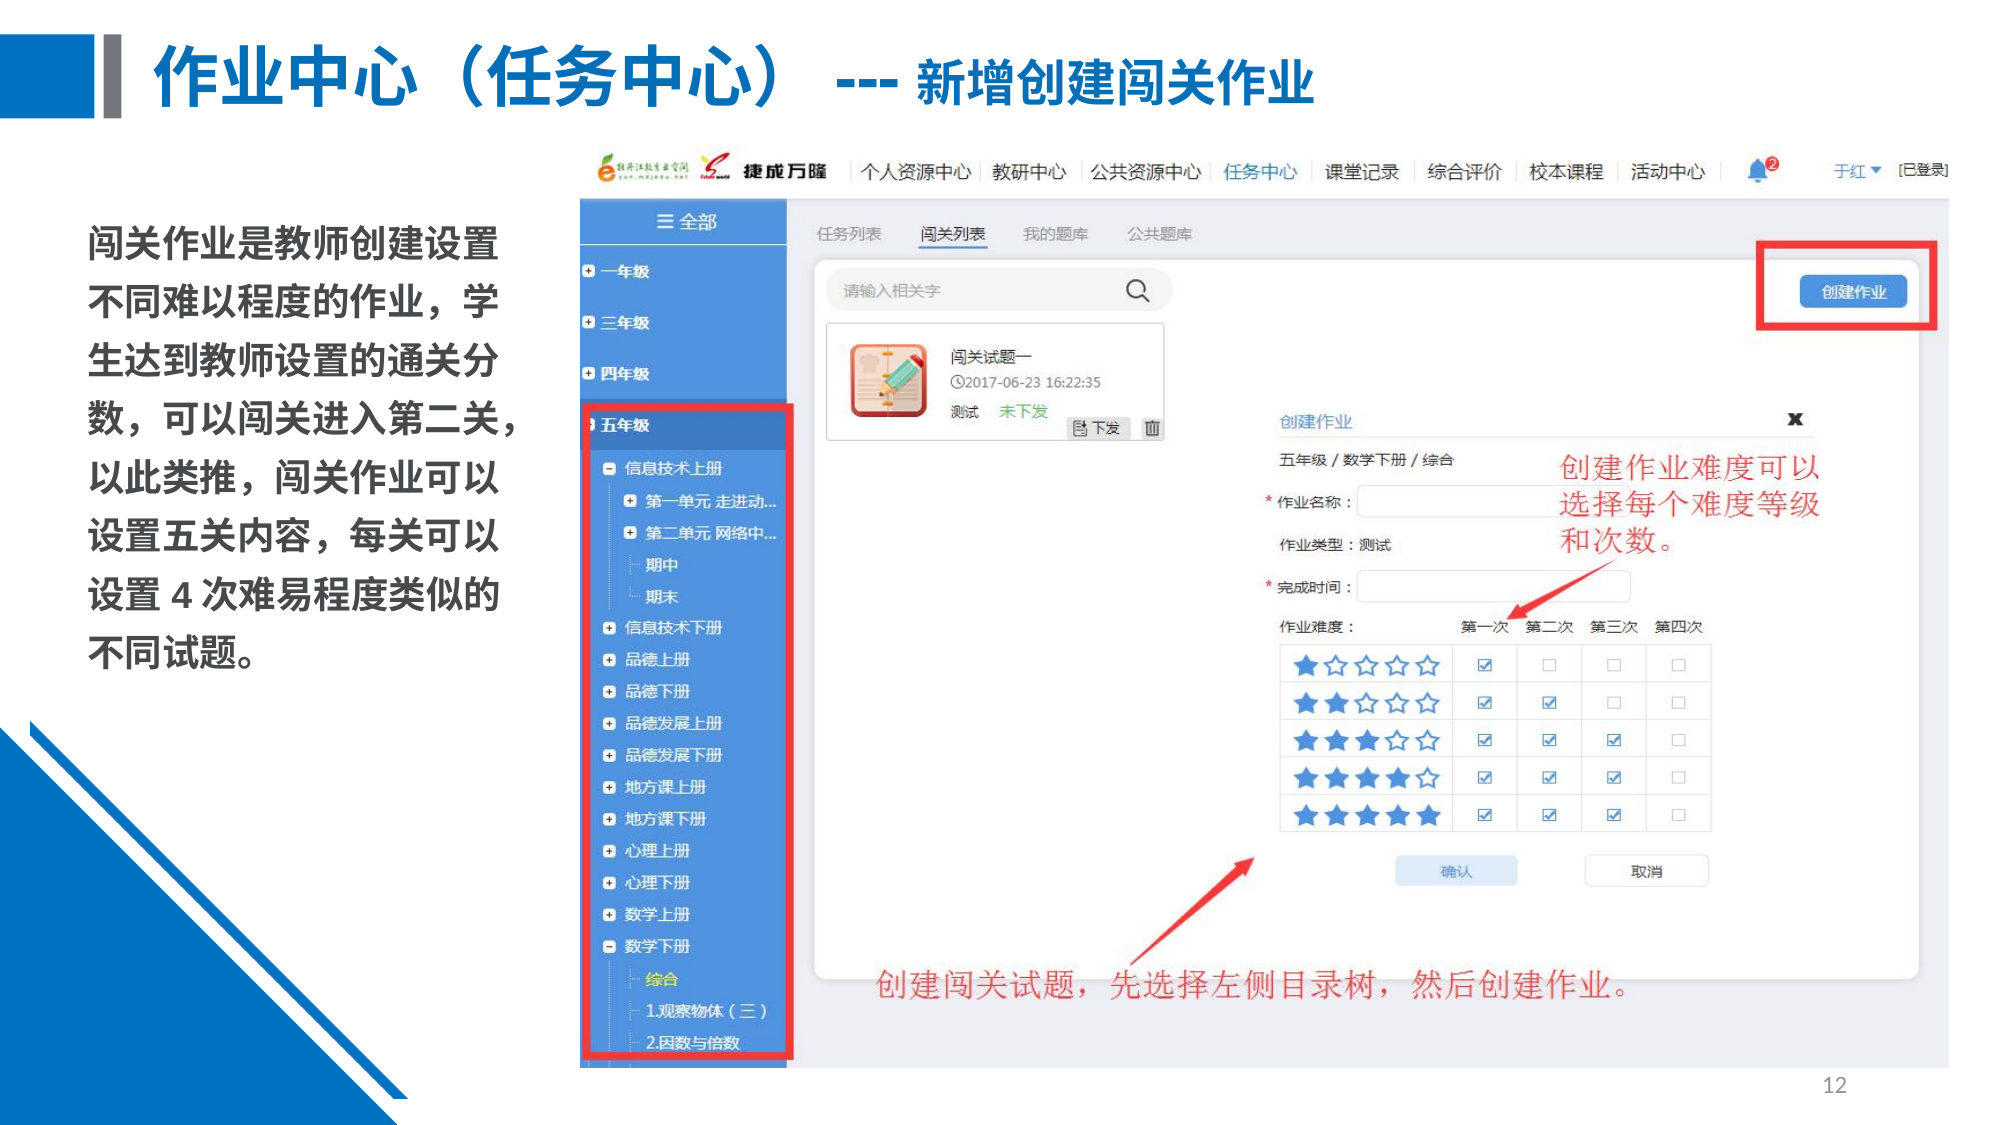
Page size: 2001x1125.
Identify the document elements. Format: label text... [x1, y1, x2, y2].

slide_number 12 [1412, 1068, 1863, 1113]
picture [1257, 395, 1834, 902]
text_box 闯关作业是教师创建设置不同难以程度的作业，学生达到教师设置的通关分数，可以闯关进入第二关，以此类推，闯关作业可以设置五关内容，每关可以设置4次难易程度类似的不同试题。 [72, 199, 536, 682]
title 作业中心（任务中心）---新增创建闯关作业 [137, 14, 1918, 145]
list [580, 144, 1949, 1068]
